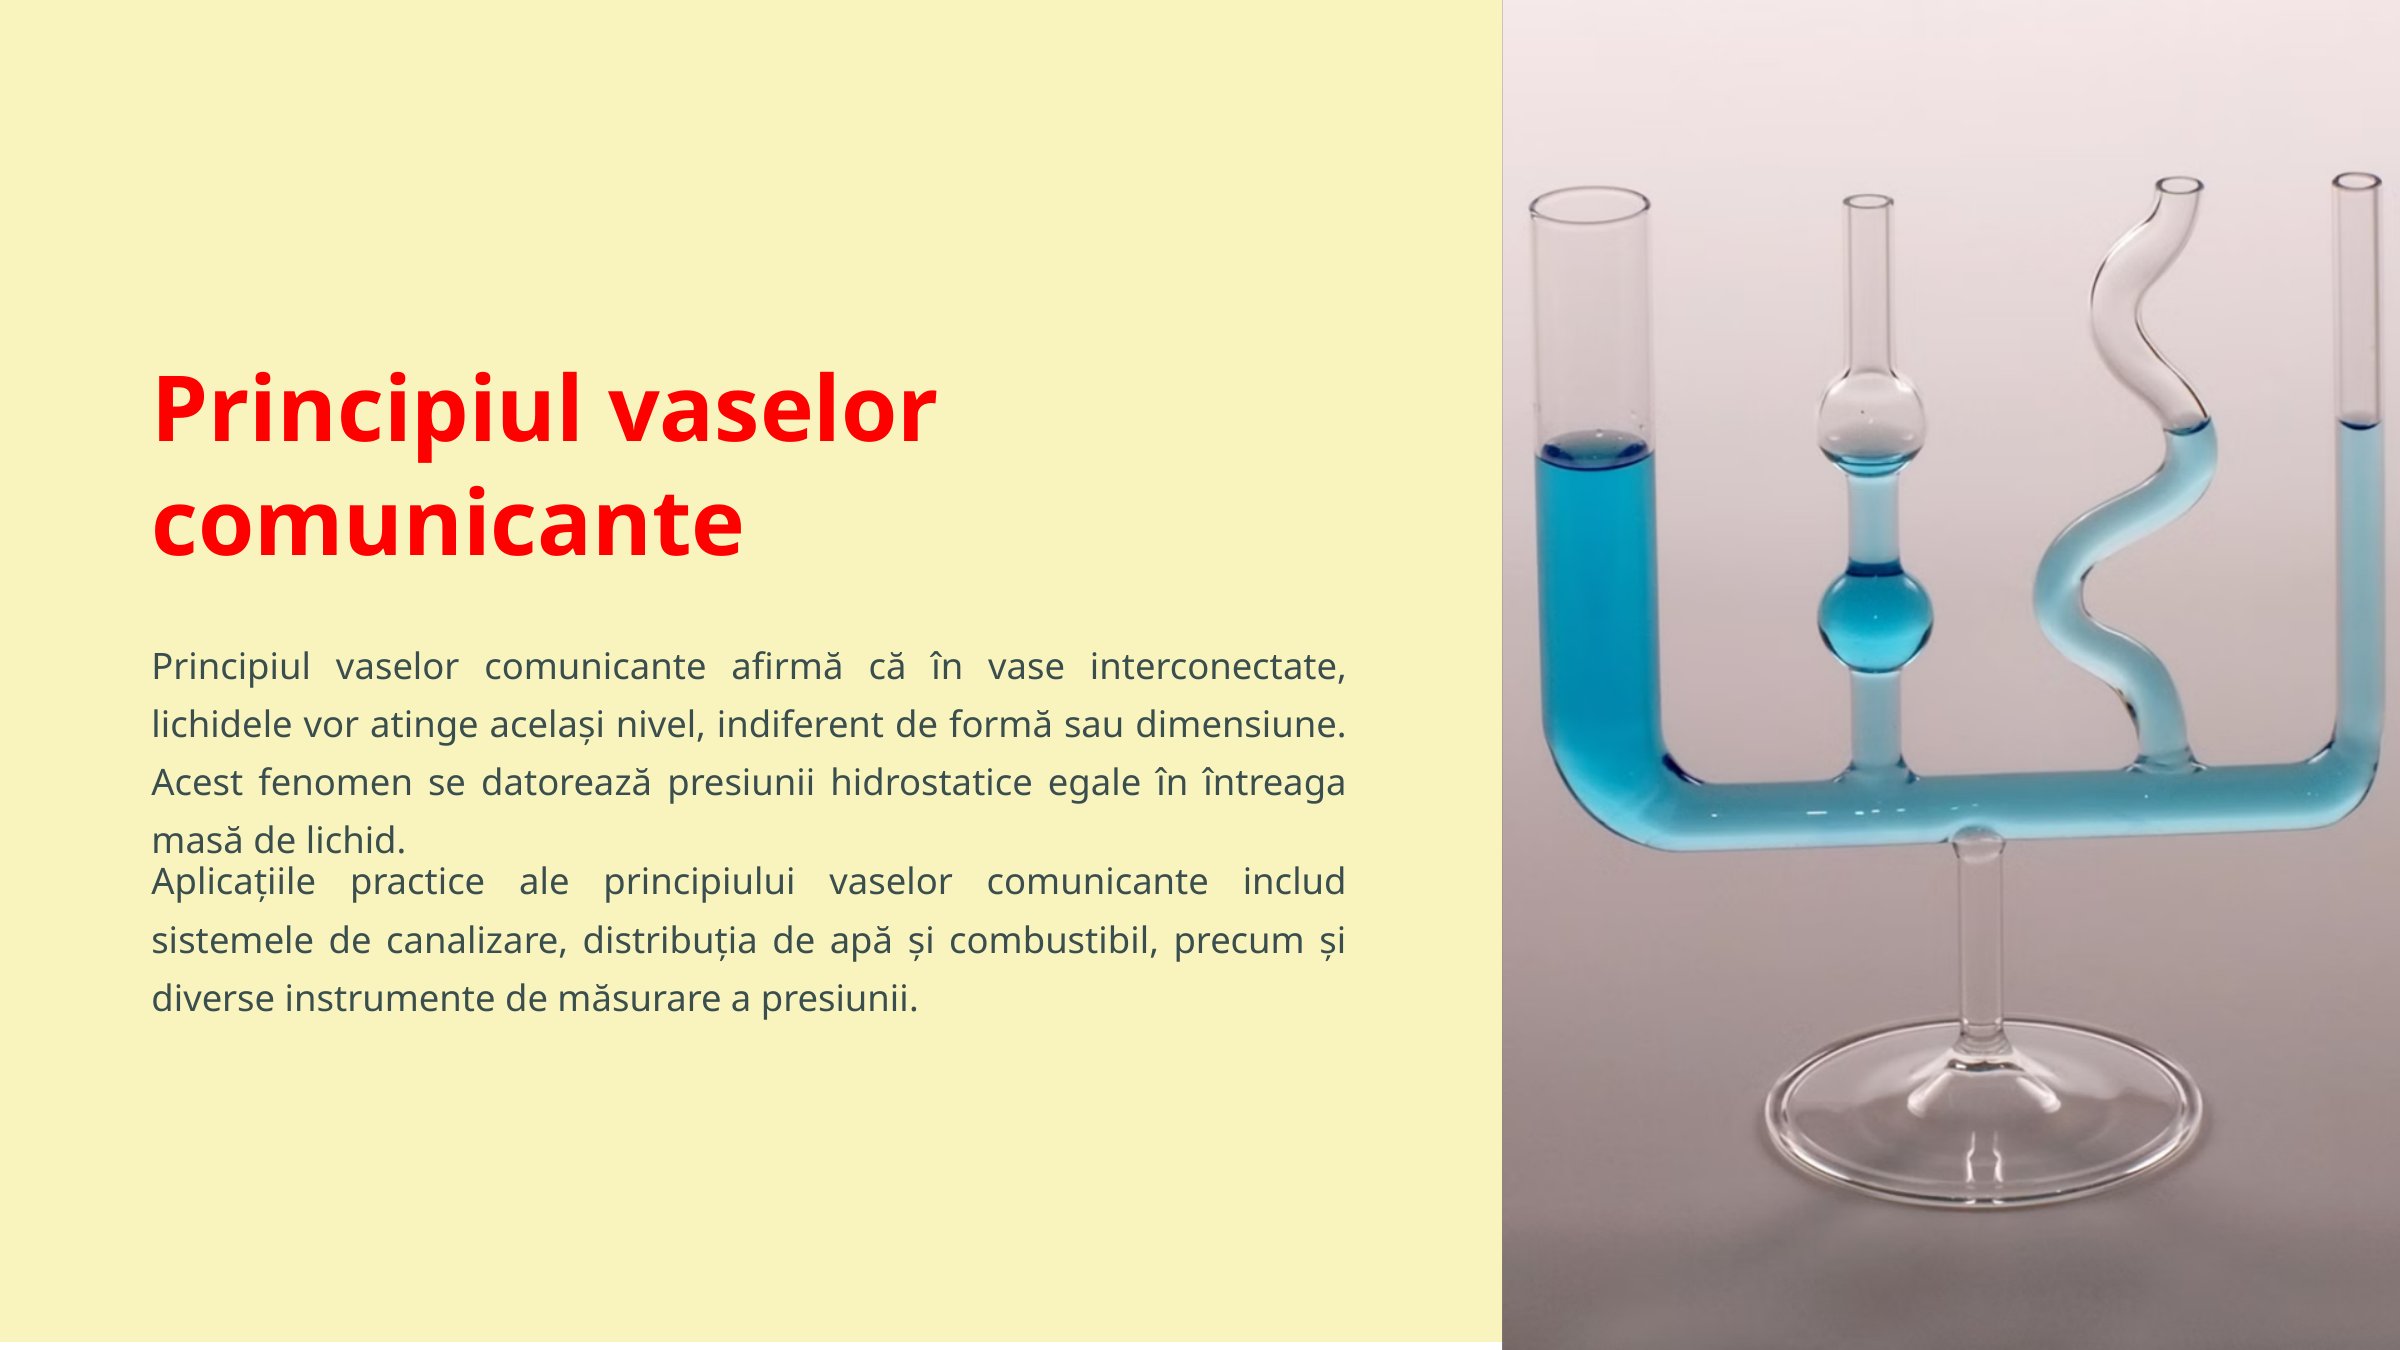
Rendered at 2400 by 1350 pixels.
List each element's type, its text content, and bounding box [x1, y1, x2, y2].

text_box Principiul vaselor comunicante [136, 338, 1364, 567]
text_box [0, 0, 1501, 1342]
text_box Aplicațiile practice ale principiului vaselor comunicante includ sistemele de canalizare, distribuția de apă și combustibil, precum și diverse instrumente de măsurare a presiunii. [136, 836, 1364, 1012]
picture [1501, 0, 2400, 1350]
text_box Principiul vaselor comunicante afirmă că în vase interconectate, lichidele vor atinge același nivel, indiferent de formă sau dimensiune. Acest fenomen se datorează presiunii hidrostatice egale în întreaga masă de lichid. [136, 620, 1364, 796]
